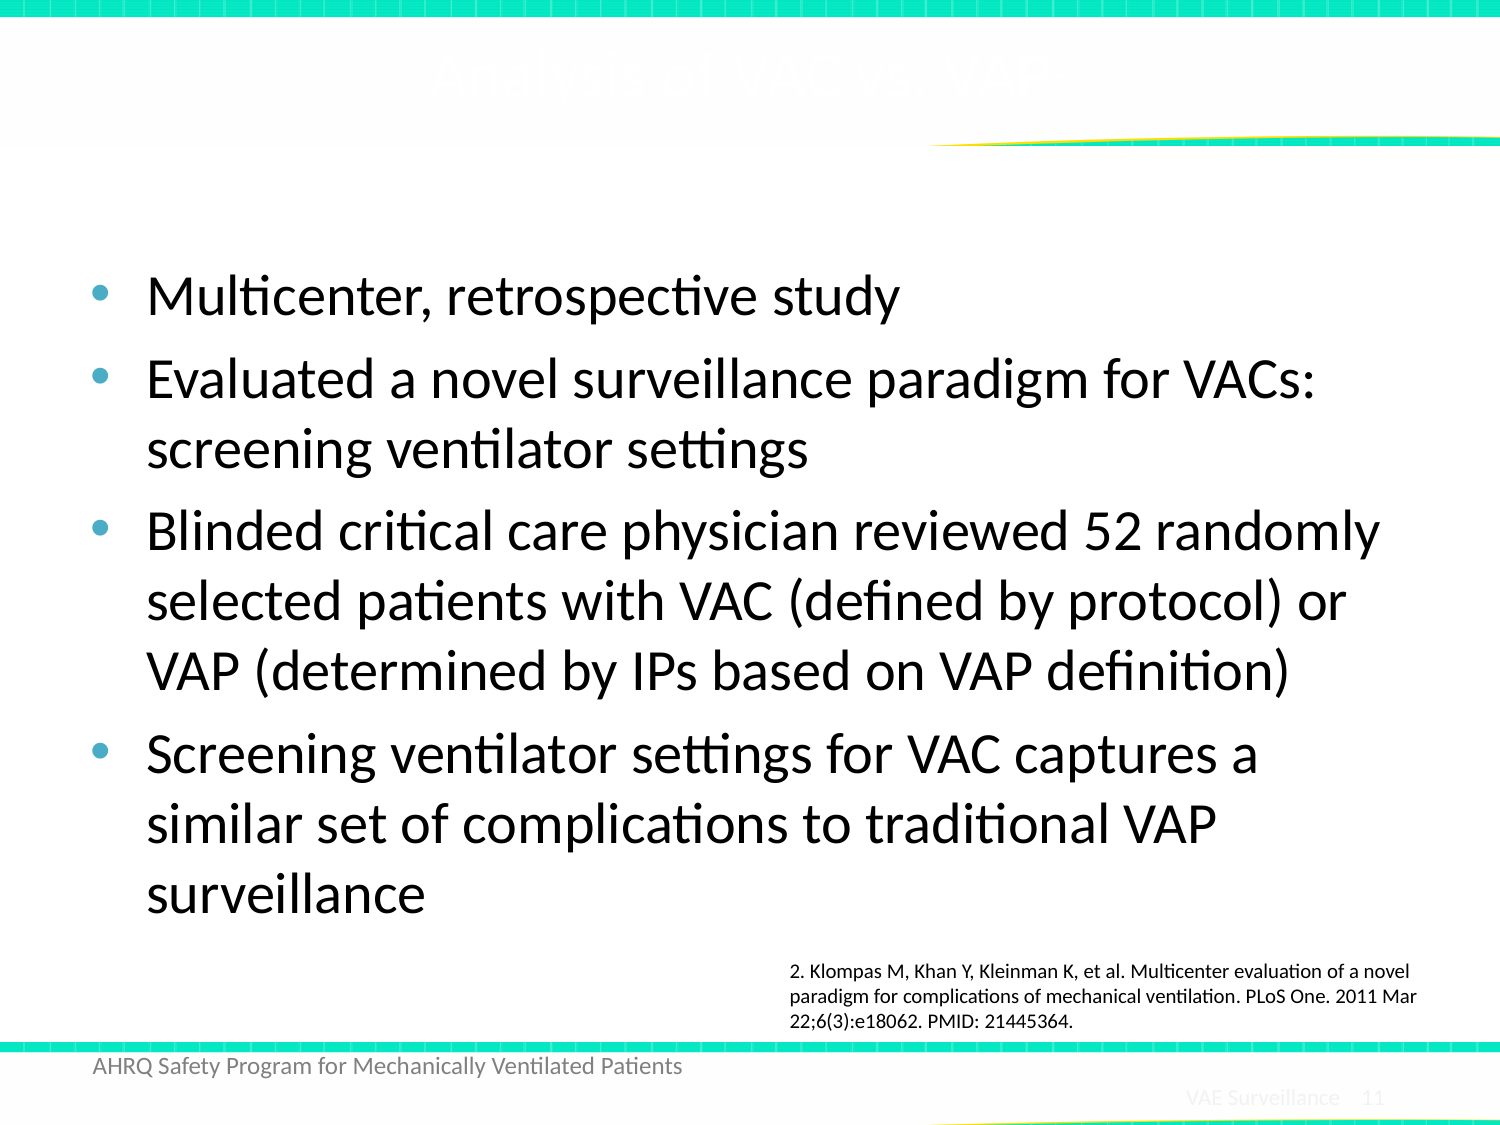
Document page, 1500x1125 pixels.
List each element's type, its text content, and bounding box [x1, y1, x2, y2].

list Multicenter, retrospective study Evaluated a novel surveillance paradigm for VACs: screening ventilator settings Blinded critical care physician reviewed 52 randomly selected patients with VAC (defined by protocol) or VAP (determined by IPs based on VAP definition) Screening ventilator settings for VAC captures a similar set of complications to traditional VAP surveillance [75, 249, 1425, 1027]
text_box 2. Klompas M, Khan Y, Kleinman K, et al. Multicenter evaluation of a novel paradigm for complications of mechanical ventilation. PLoS One. 2011 Mar 22;6(3):e18062. PMID: 21445364. [774, 950, 1463, 1085]
title Analysis of VAC vs. VAP2 [75, 5, 1425, 138]
picture [0, 0, 1500, 146]
picture [0, 1042, 1500, 1125]
